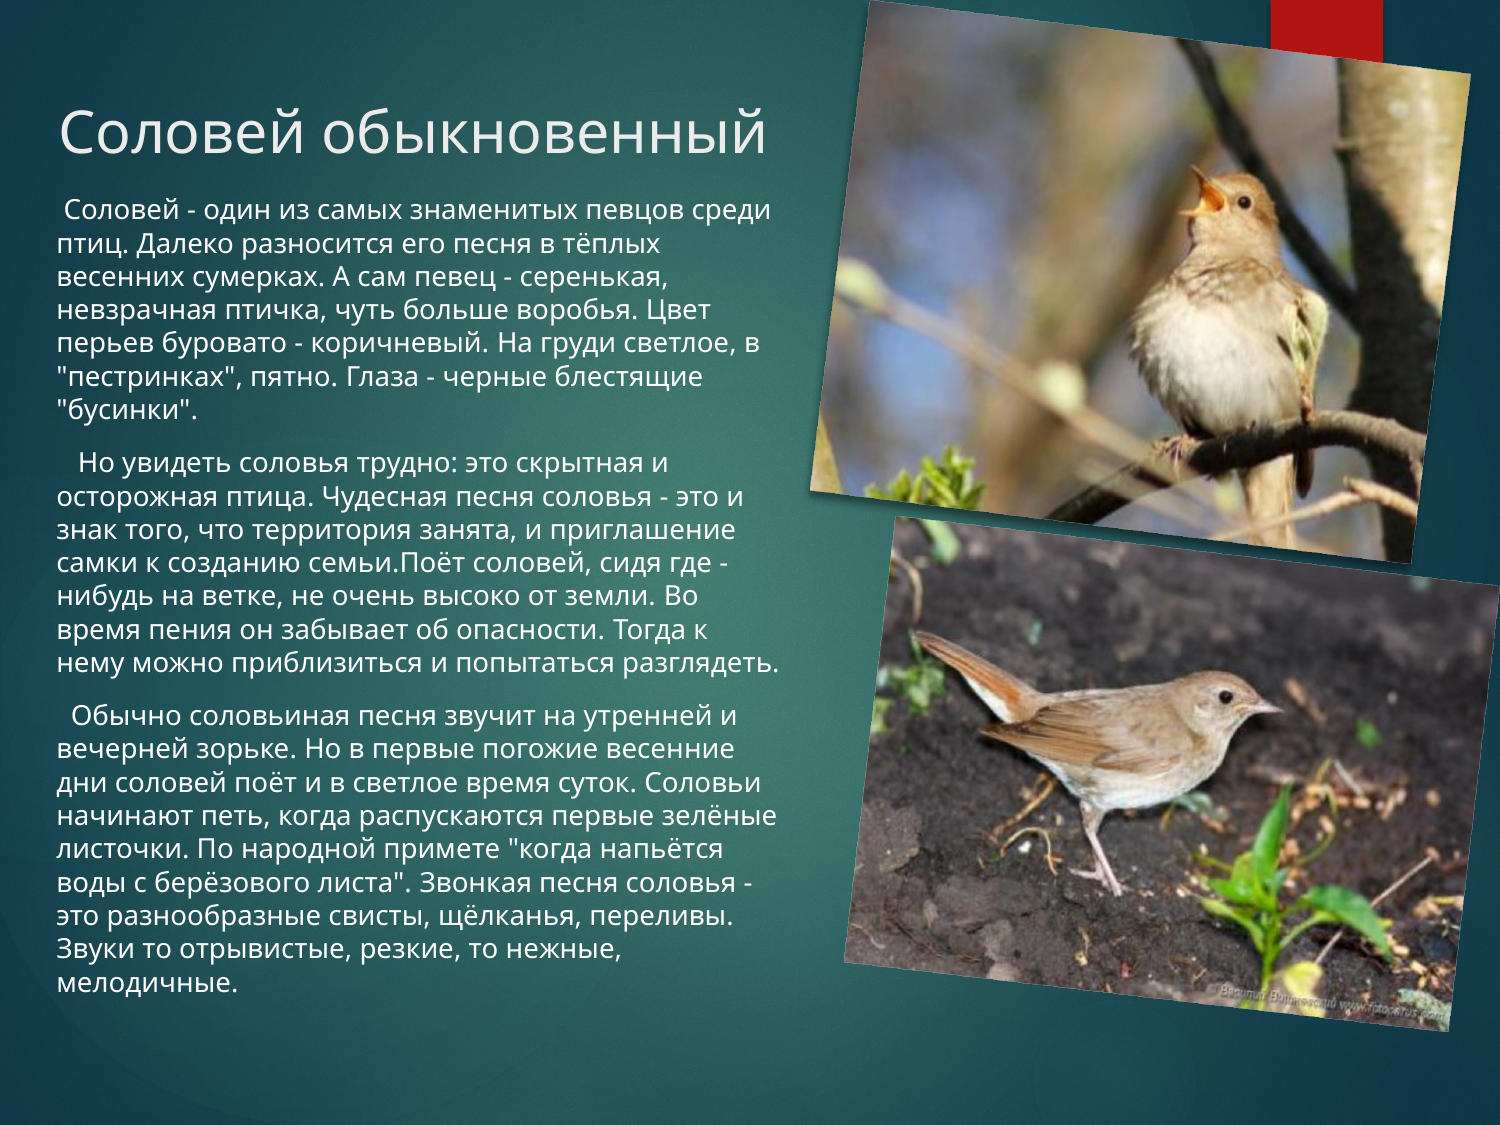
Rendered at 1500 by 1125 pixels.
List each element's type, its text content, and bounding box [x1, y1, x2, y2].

picture [811, 1, 1499, 1031]
title Соловей обыкновенный [29, 54, 830, 173]
list Соловей - один из самых знаменитых певцов среди птиц. Далеко разносится его песня в тёплых весенних сумерках. А сам певец - серенькая, невзрачная птичка, чуть больше воробья. Цвет перьев буровато - коричневый. На груди светлое, в "пестринках", пятно. Глаза - черные блестящие "бусинки". Но увидеть соловья трудно: это скрытная и осторожная птица. Чудесная песня соловья - это и знак того, что территория занята, и приглашение самки к созданию семьи.Поёт соловей, сидя где - нибудь на ветке, не очень высоко от земли. Во время пения он забывает об опасности. Тогда к нему можно приблизиться и попытаться разглядеть. Обычно соловьиная песня звучит на утренней и вечерней зорьке. Но в первые погожие весенние дни соловей поёт и в светлое время суток. Соловьи начинают петь, когда распускаются первые зелёные листочки. По народной примете "когда напьётся воды с берёзового листа". Звонкая песня соловья - это разнообразные свисты, щёлканья, переливы. Звуки то отрывистые, резкие, то нежные, мелодичные. [41, 184, 798, 1094]
